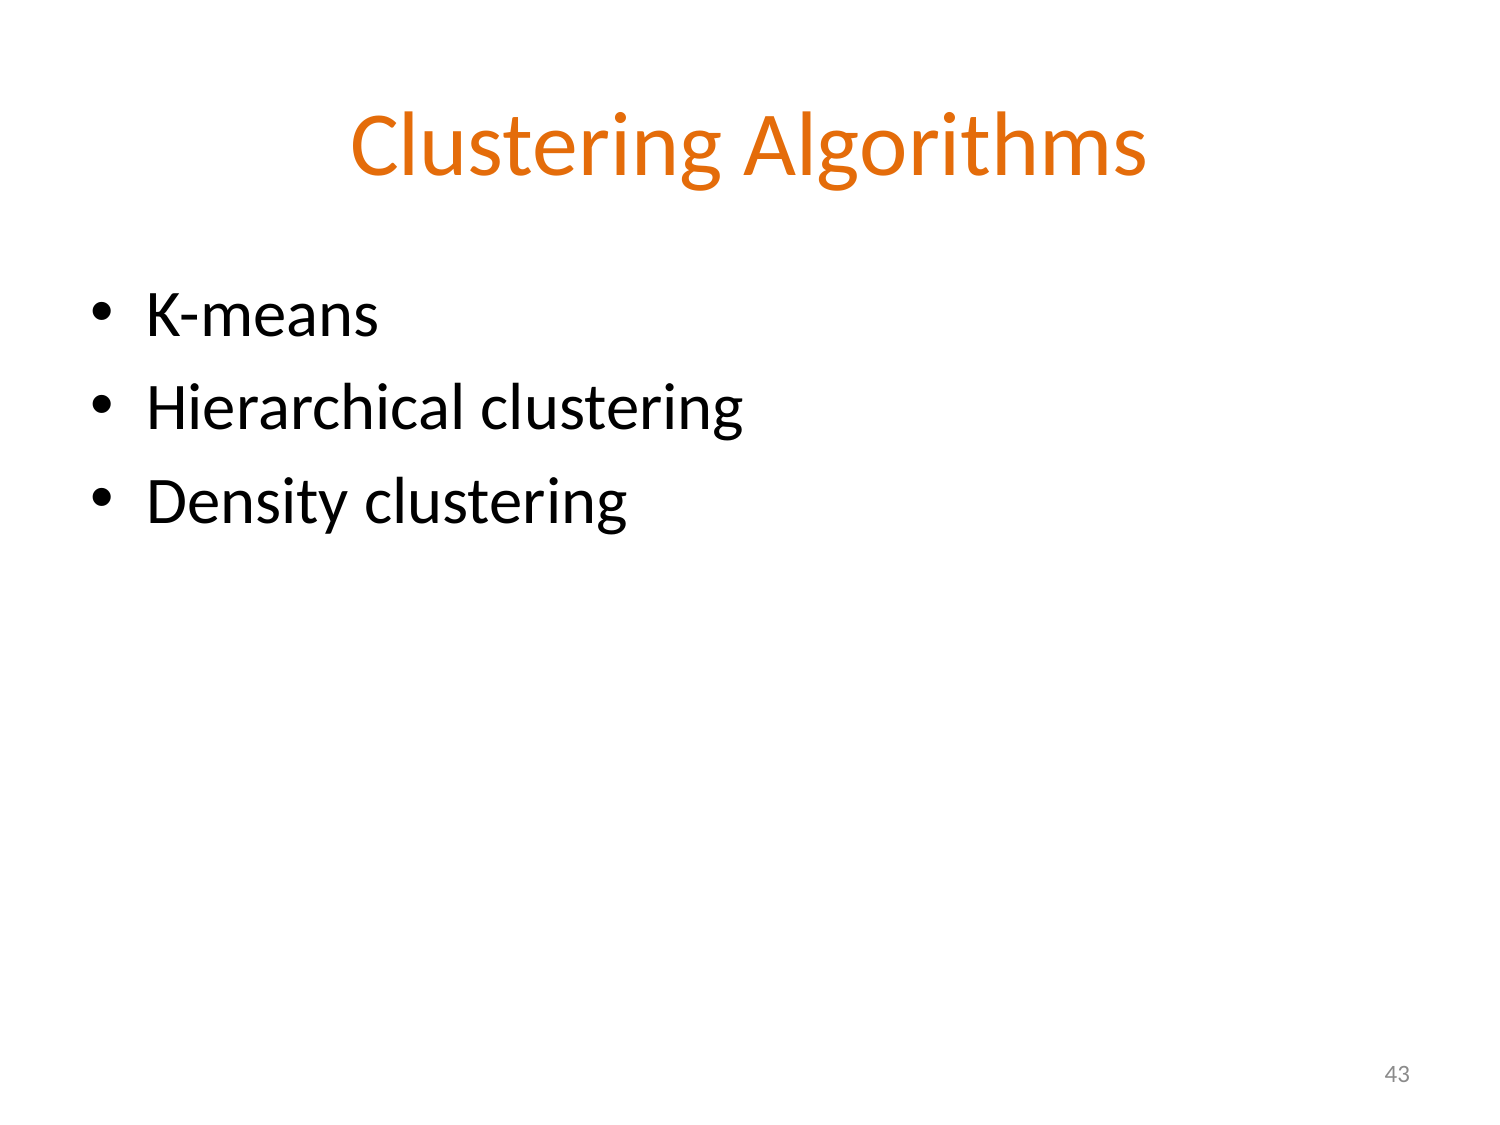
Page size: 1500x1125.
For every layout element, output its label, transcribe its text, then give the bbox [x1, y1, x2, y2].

title Clustering Algorithms [75, 45, 1425, 233]
slide_number 43 [1074, 1042, 1425, 1103]
list K-means Hierarchical clustering Density clustering [75, 262, 1376, 681]
